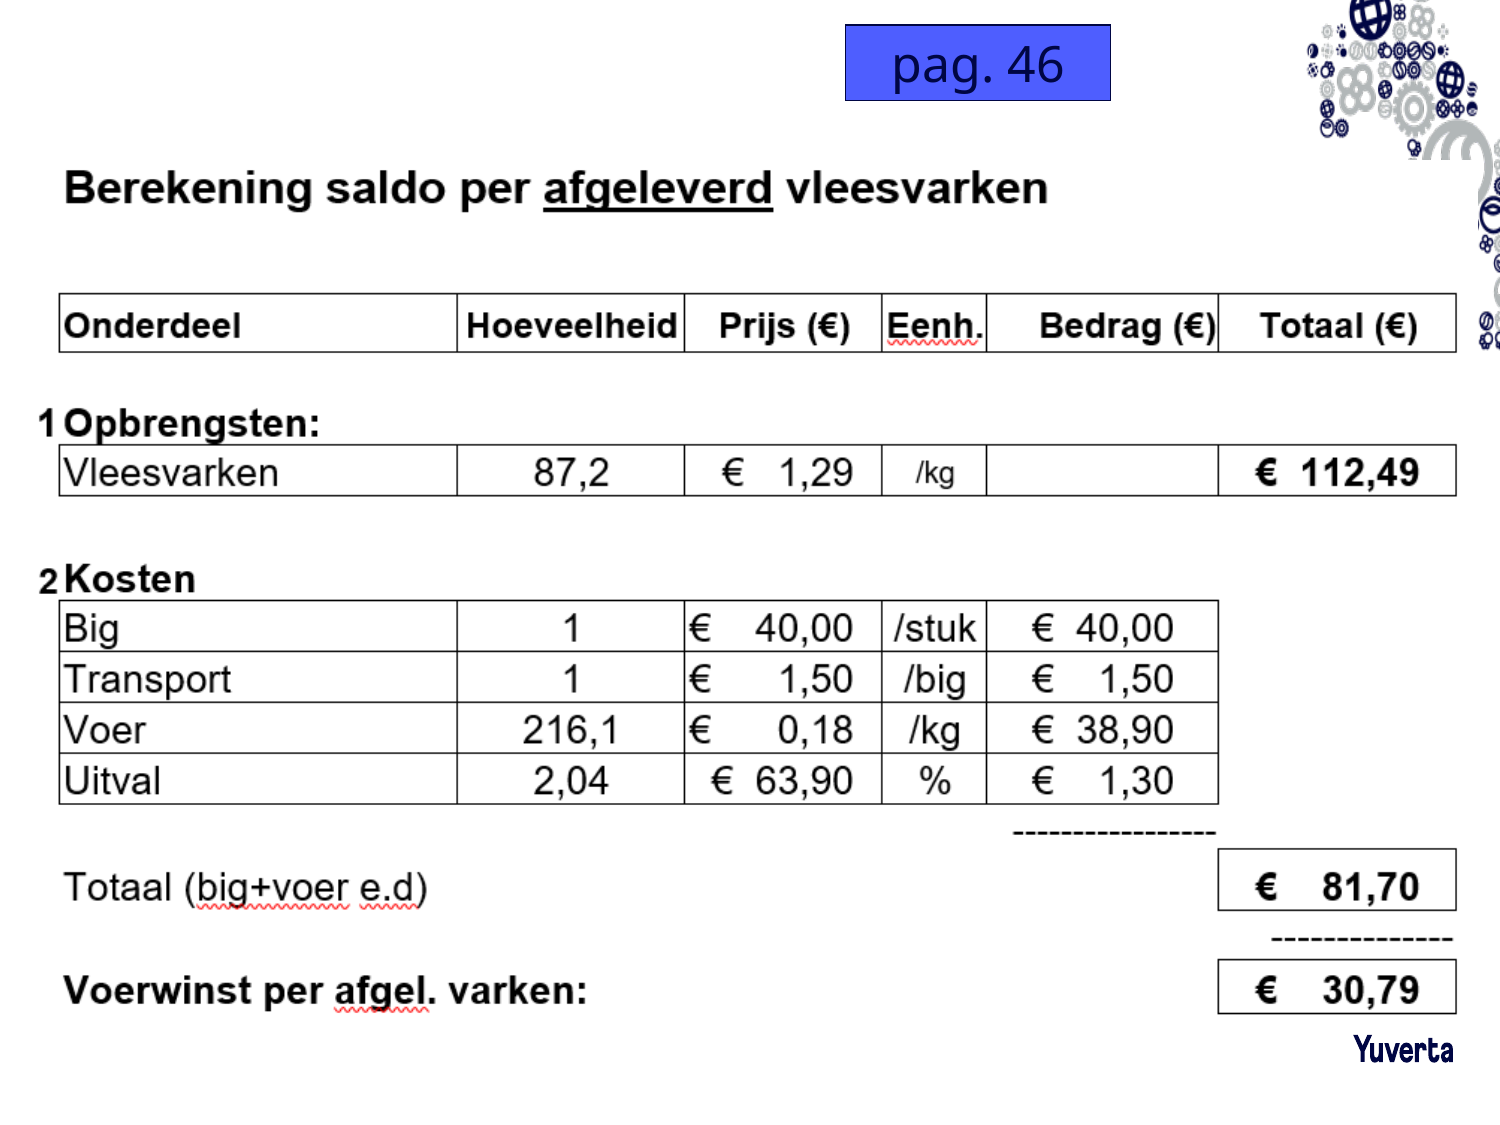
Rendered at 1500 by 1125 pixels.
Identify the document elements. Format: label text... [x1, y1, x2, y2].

text_box pag. 46 [845, 24, 1111, 101]
picture [0, 0, 1500, 1125]
